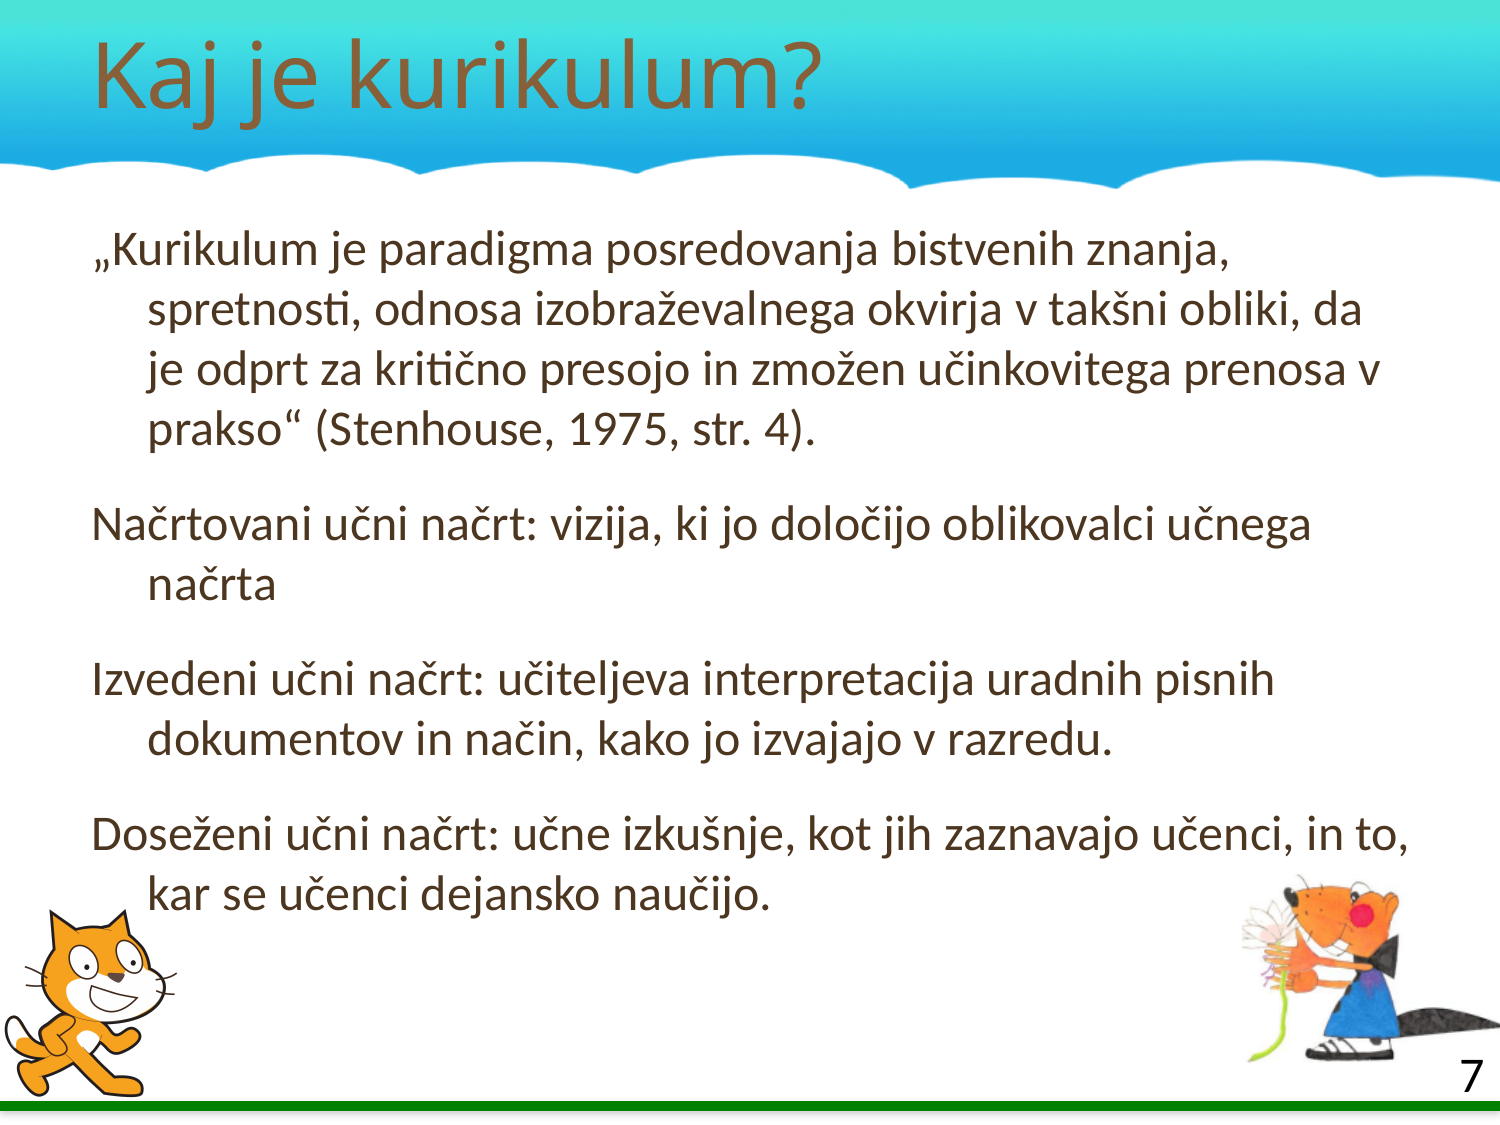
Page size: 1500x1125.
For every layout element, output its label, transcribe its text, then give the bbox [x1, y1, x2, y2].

picture [1242, 869, 1500, 1035]
picture [0, 0, 1500, 196]
slide_number 7 [1149, 1035, 1500, 1095]
title Kaj je kurikulum? [75, 7, 1425, 138]
list „Kurikulum je paradigma posredovanja bistvenih znanja, spretnosti, odnosa izobraževalnega okvirja v takšni obliki, da je odprt za kritično presojo in zmožen učinkovitega prenosa v prakso“ (Stenhouse, 1975, str. 4). Načrtovani učni načrt: vizija, ki jo določijo oblikovalci učnega načrta Izvedeni učni načrt: učiteljeva interpretacija uradnih pisnih dokumentov in način, kako jo izvajajo v razredu. Doseženi učni načrt: učne izkušnje, kot jih zaznavajo učenci, in to, kar se učenci dejansko naučijo. [76, 208, 1427, 993]
picture [0, 904, 182, 1102]
